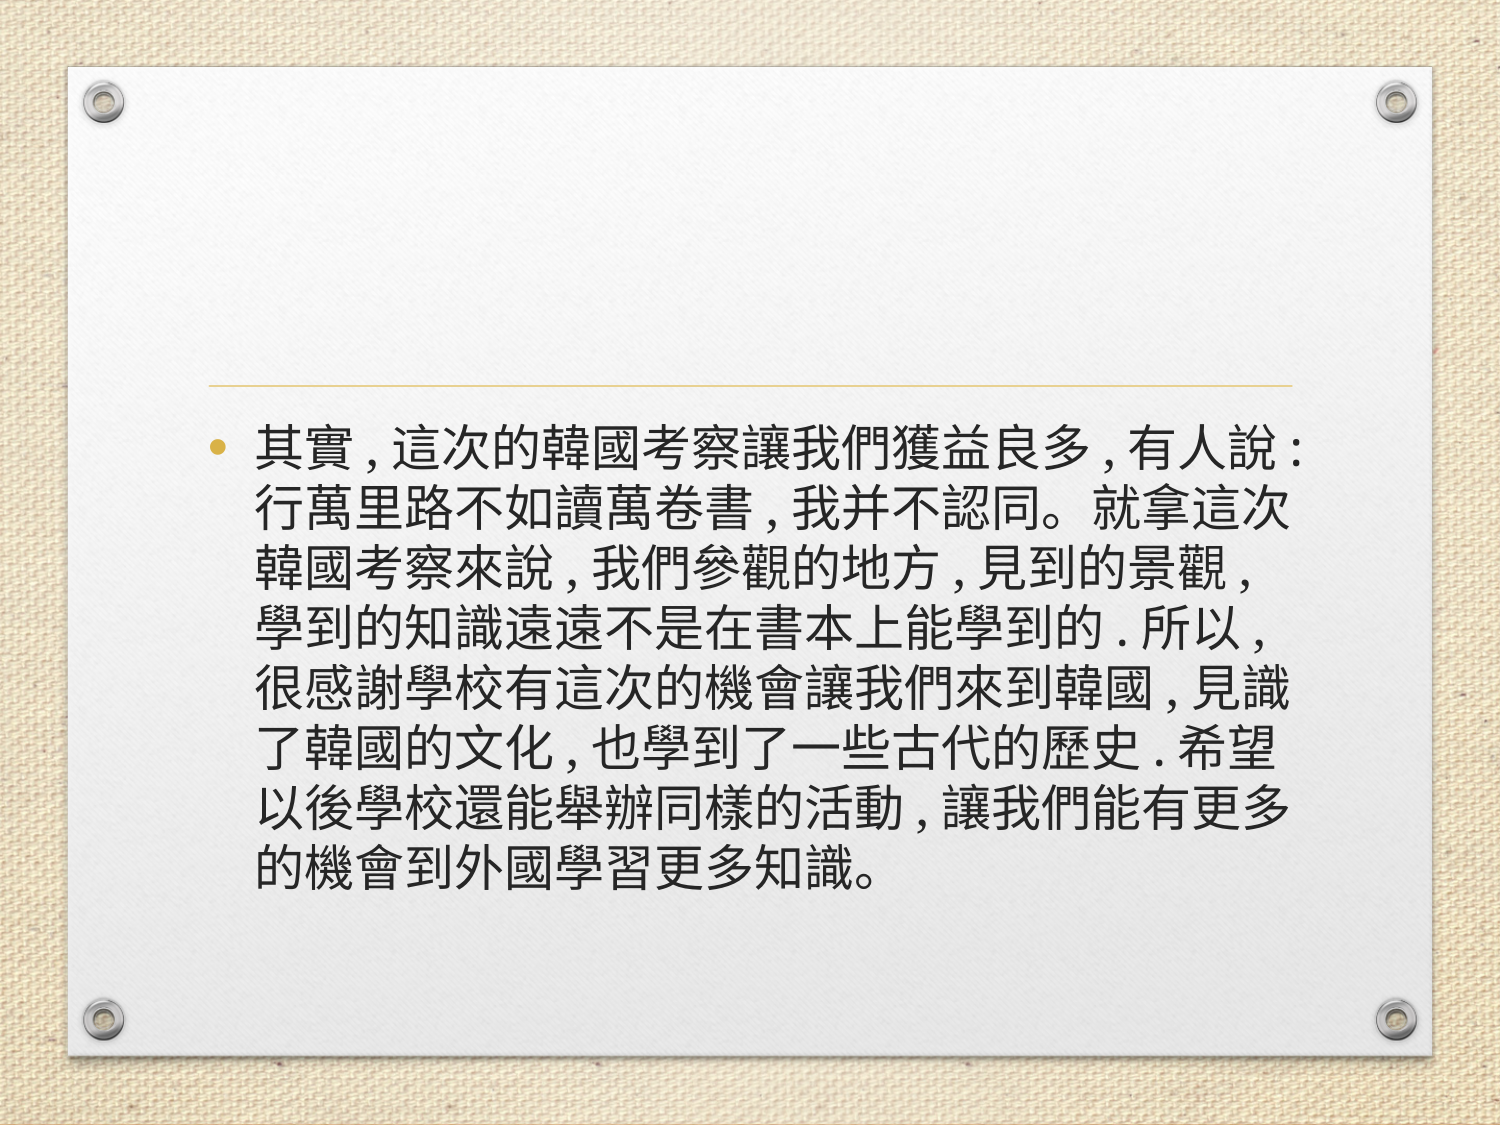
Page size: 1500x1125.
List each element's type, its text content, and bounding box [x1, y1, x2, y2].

picture [0, 0, 1500, 1125]
list 其實,這次的韓國考察讓我們獲益良多,有人說:行萬里路不如讀萬卷書,我并不認同。就拿這次韓國考察來說,我們參觀的地方,見到的景觀,學到的知識遠遠不是在書本上能學到的.所以,很感謝學校有這次的機會讓我們來到韓國,見識了韓國的文化,也學到了一些古代的歷史.希望以後學校還能舉辦同樣的活動,讓我們能有更多的機會到外國學習更多知識。 [192, 408, 1309, 974]
